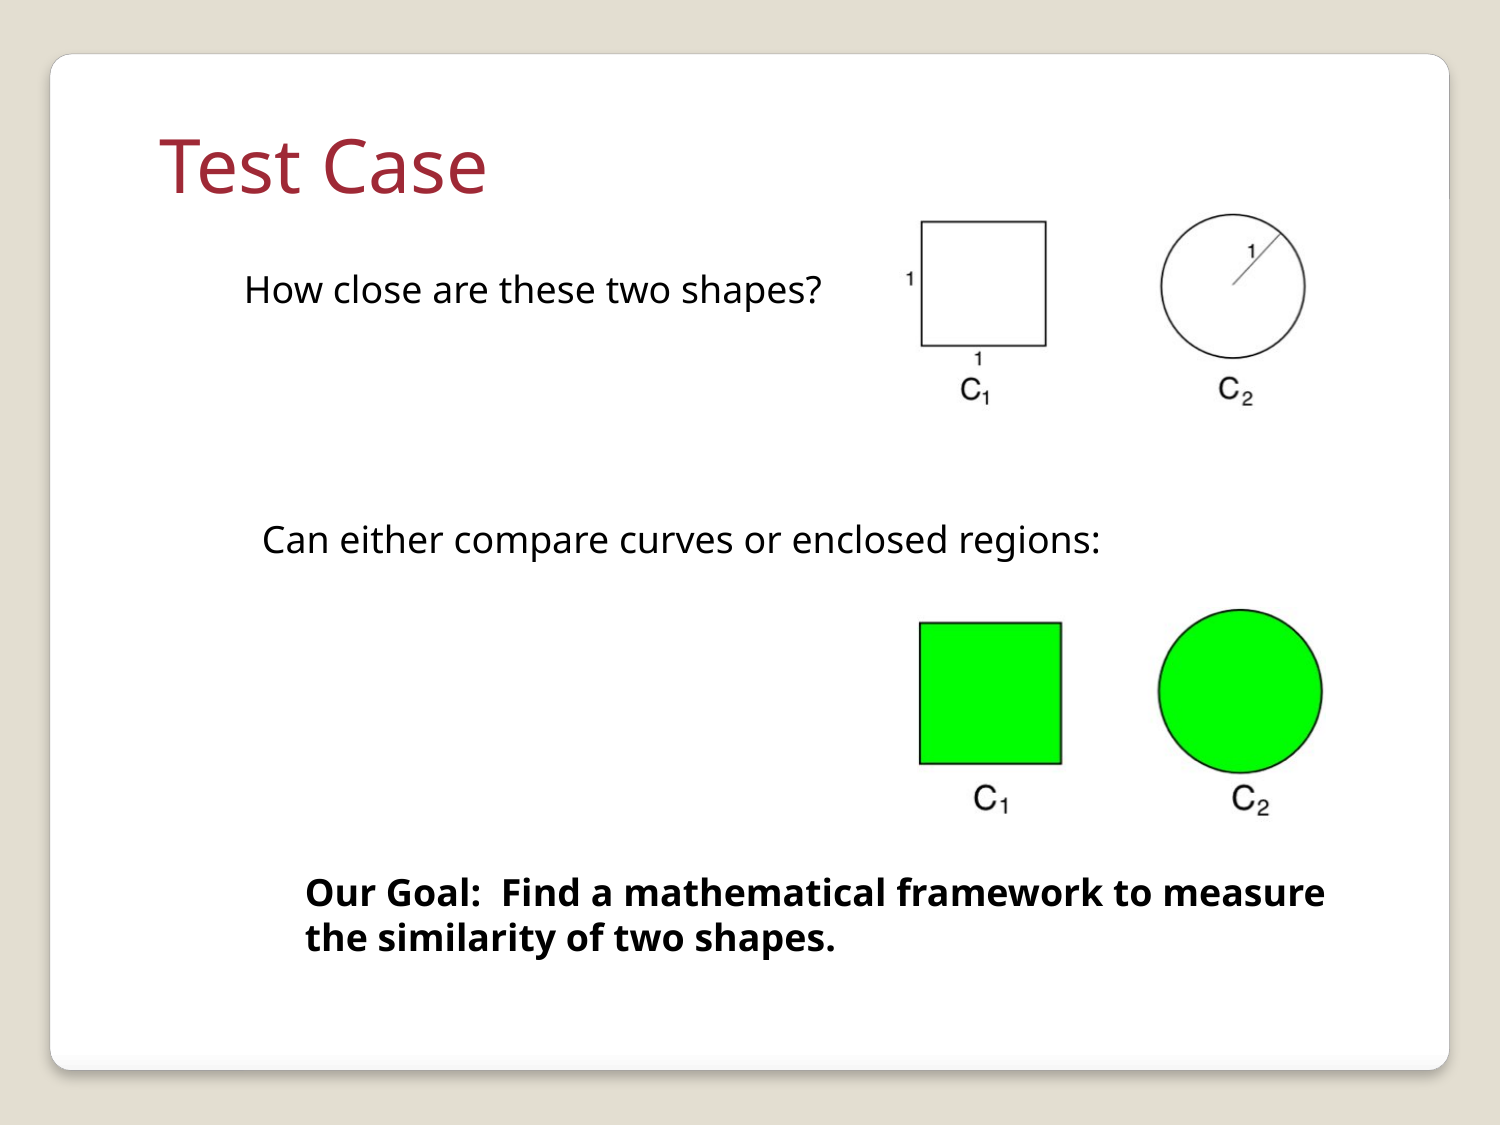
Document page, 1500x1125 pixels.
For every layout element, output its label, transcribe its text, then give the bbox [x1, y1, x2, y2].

text_box Test Case [152, 111, 497, 216]
picture [899, 211, 1308, 414]
text_box Can either compare curves or enclosed regions: [254, 509, 1110, 569]
text_box How close are these two shapes? [236, 259, 831, 319]
picture [917, 606, 1326, 825]
text_box Our Goal: Find a mathematical framework to measure the similarity of two shapes. [297, 861, 1345, 966]
